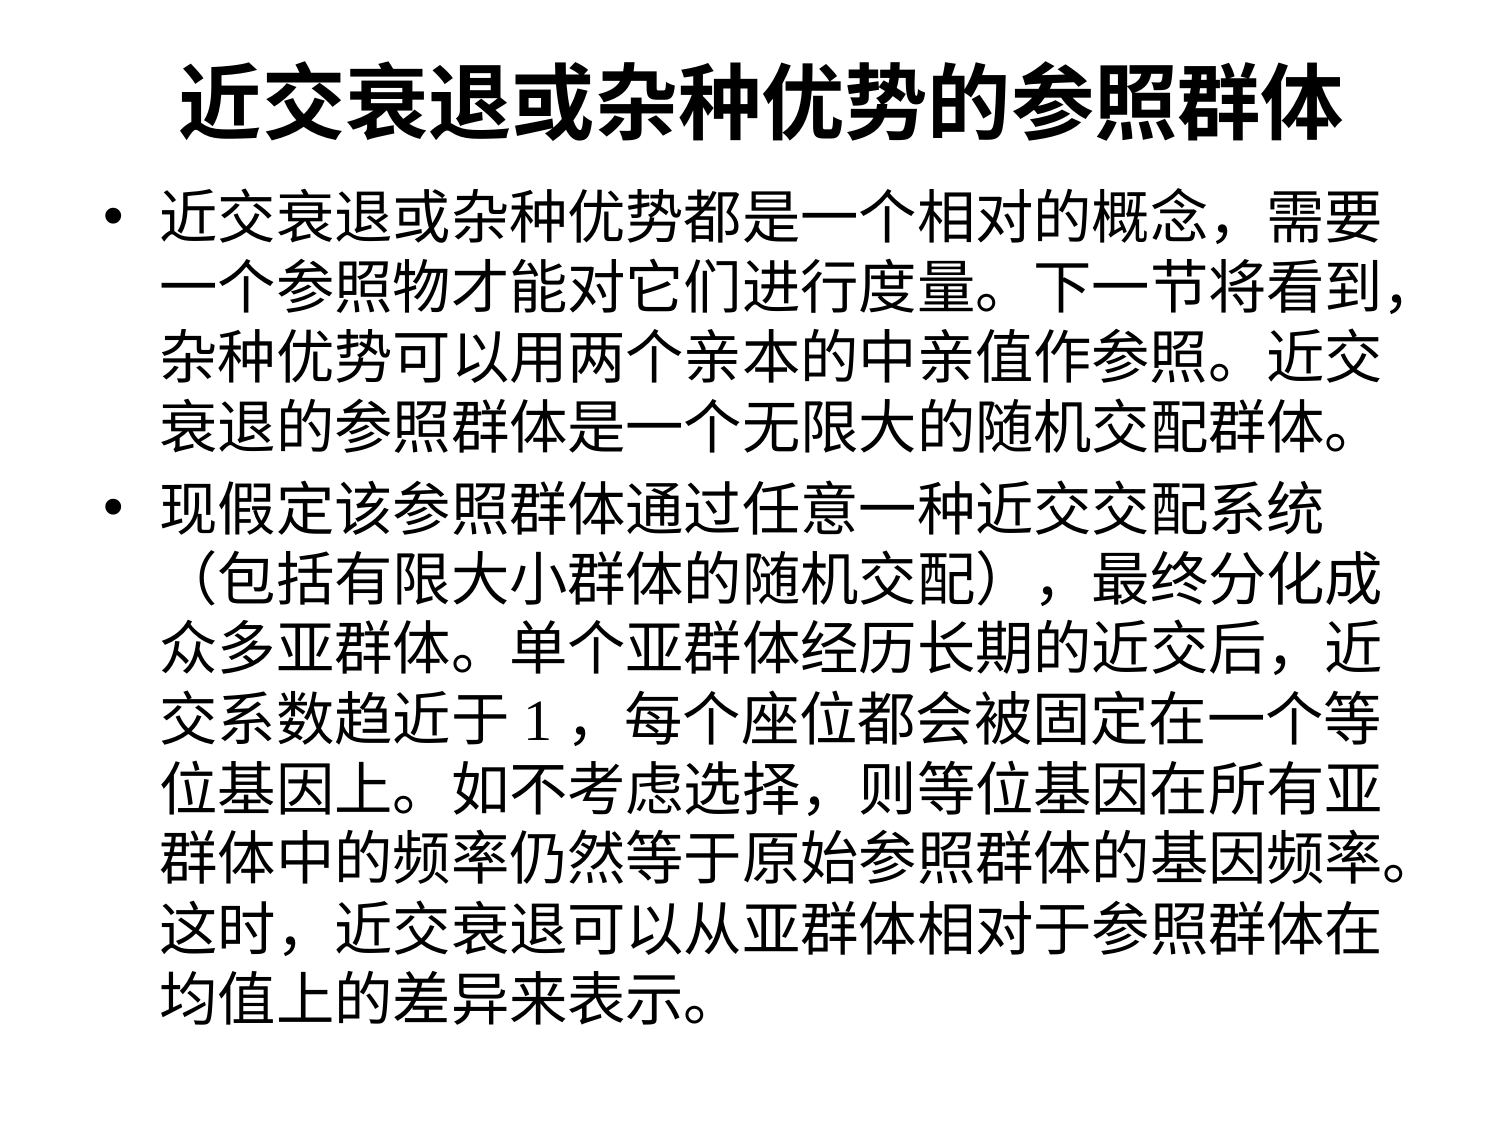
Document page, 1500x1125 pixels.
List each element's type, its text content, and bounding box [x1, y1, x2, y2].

list 近交衰退或杂种优势都是一个相对的概念，需要一个参照物才能对它们进行度量。下一节将看到，杂种优势可以用两个亲本的中亲值作参照。近交衰退的参照群体是一个无限大的随机交配群体。 现假定该参照群体通过任意一种近交交配系统（包括有限大小群体的随机交配），最终分化成众多亚群体。单个亚群体经历长期的近交后，近交系数趋近于1，每个座位都会被固定在一个等位基因上。如不考虑选择，则等位基因在所有亚群体中的频率仍然等于原始参照群体的基因频率。这时，近交衰退可以从亚群体相对于参照群体在均值上的差异来表示。 [88, 172, 1412, 1047]
title 近交衰退或杂种优势的参照群体 [135, 42, 1388, 159]
